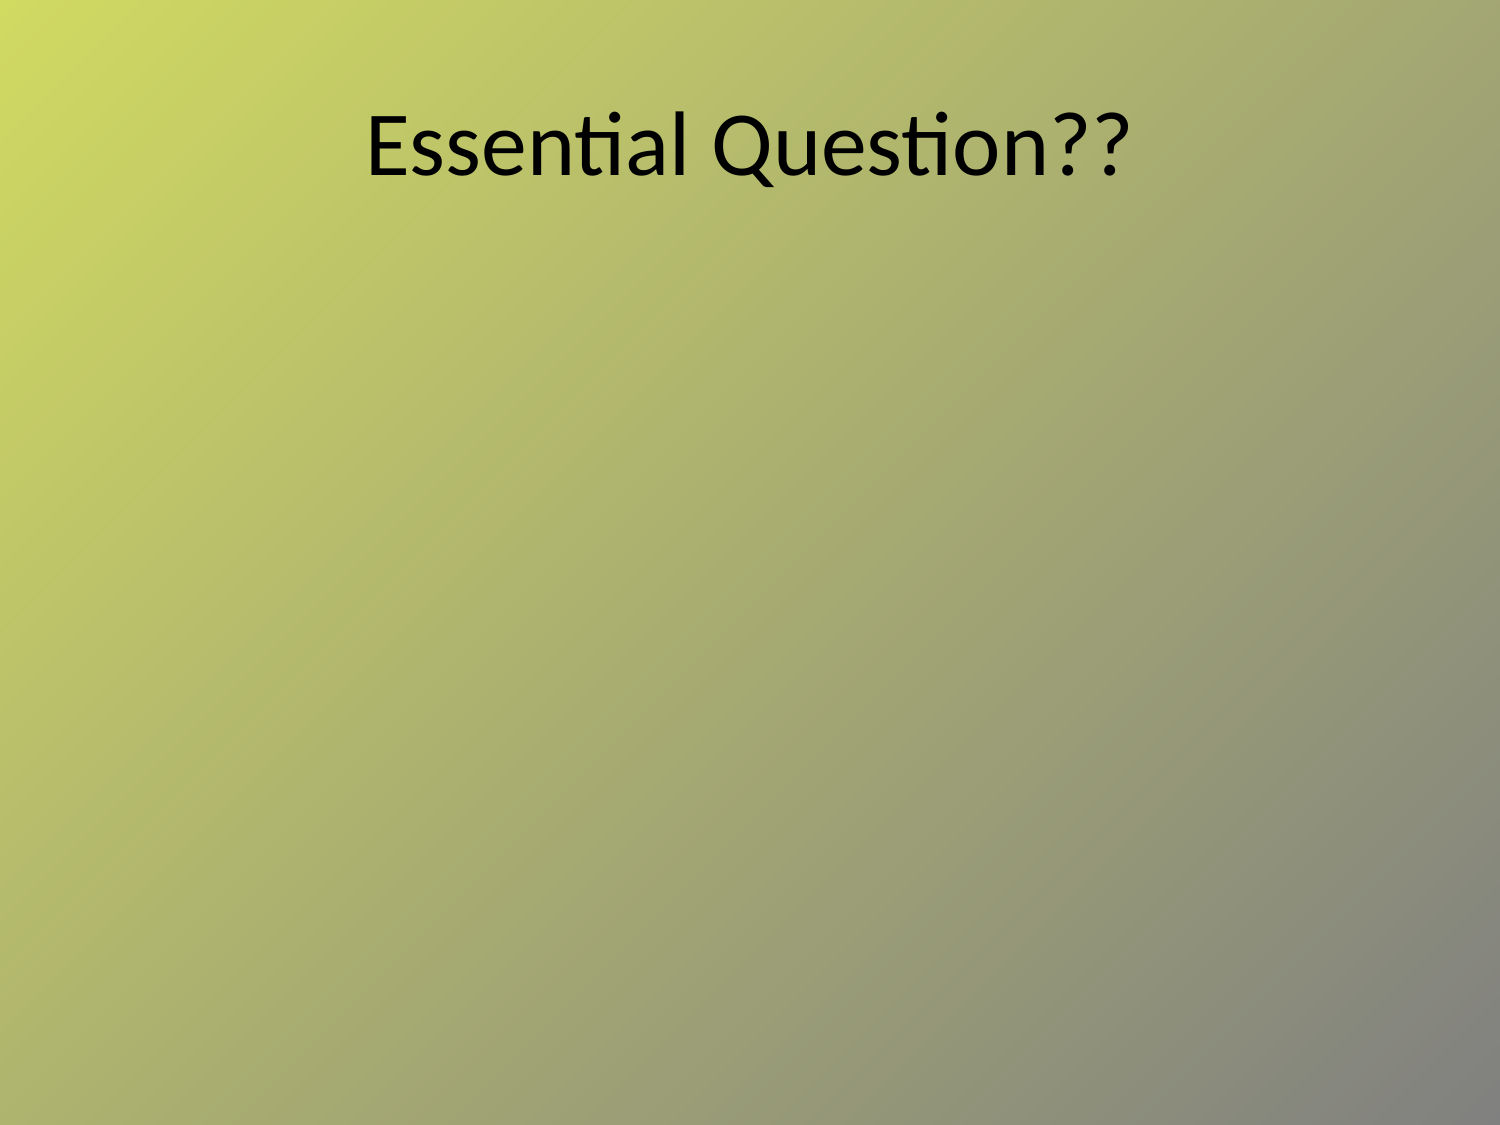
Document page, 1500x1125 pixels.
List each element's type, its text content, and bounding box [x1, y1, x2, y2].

title Essential Question?? [75, 45, 1425, 233]
